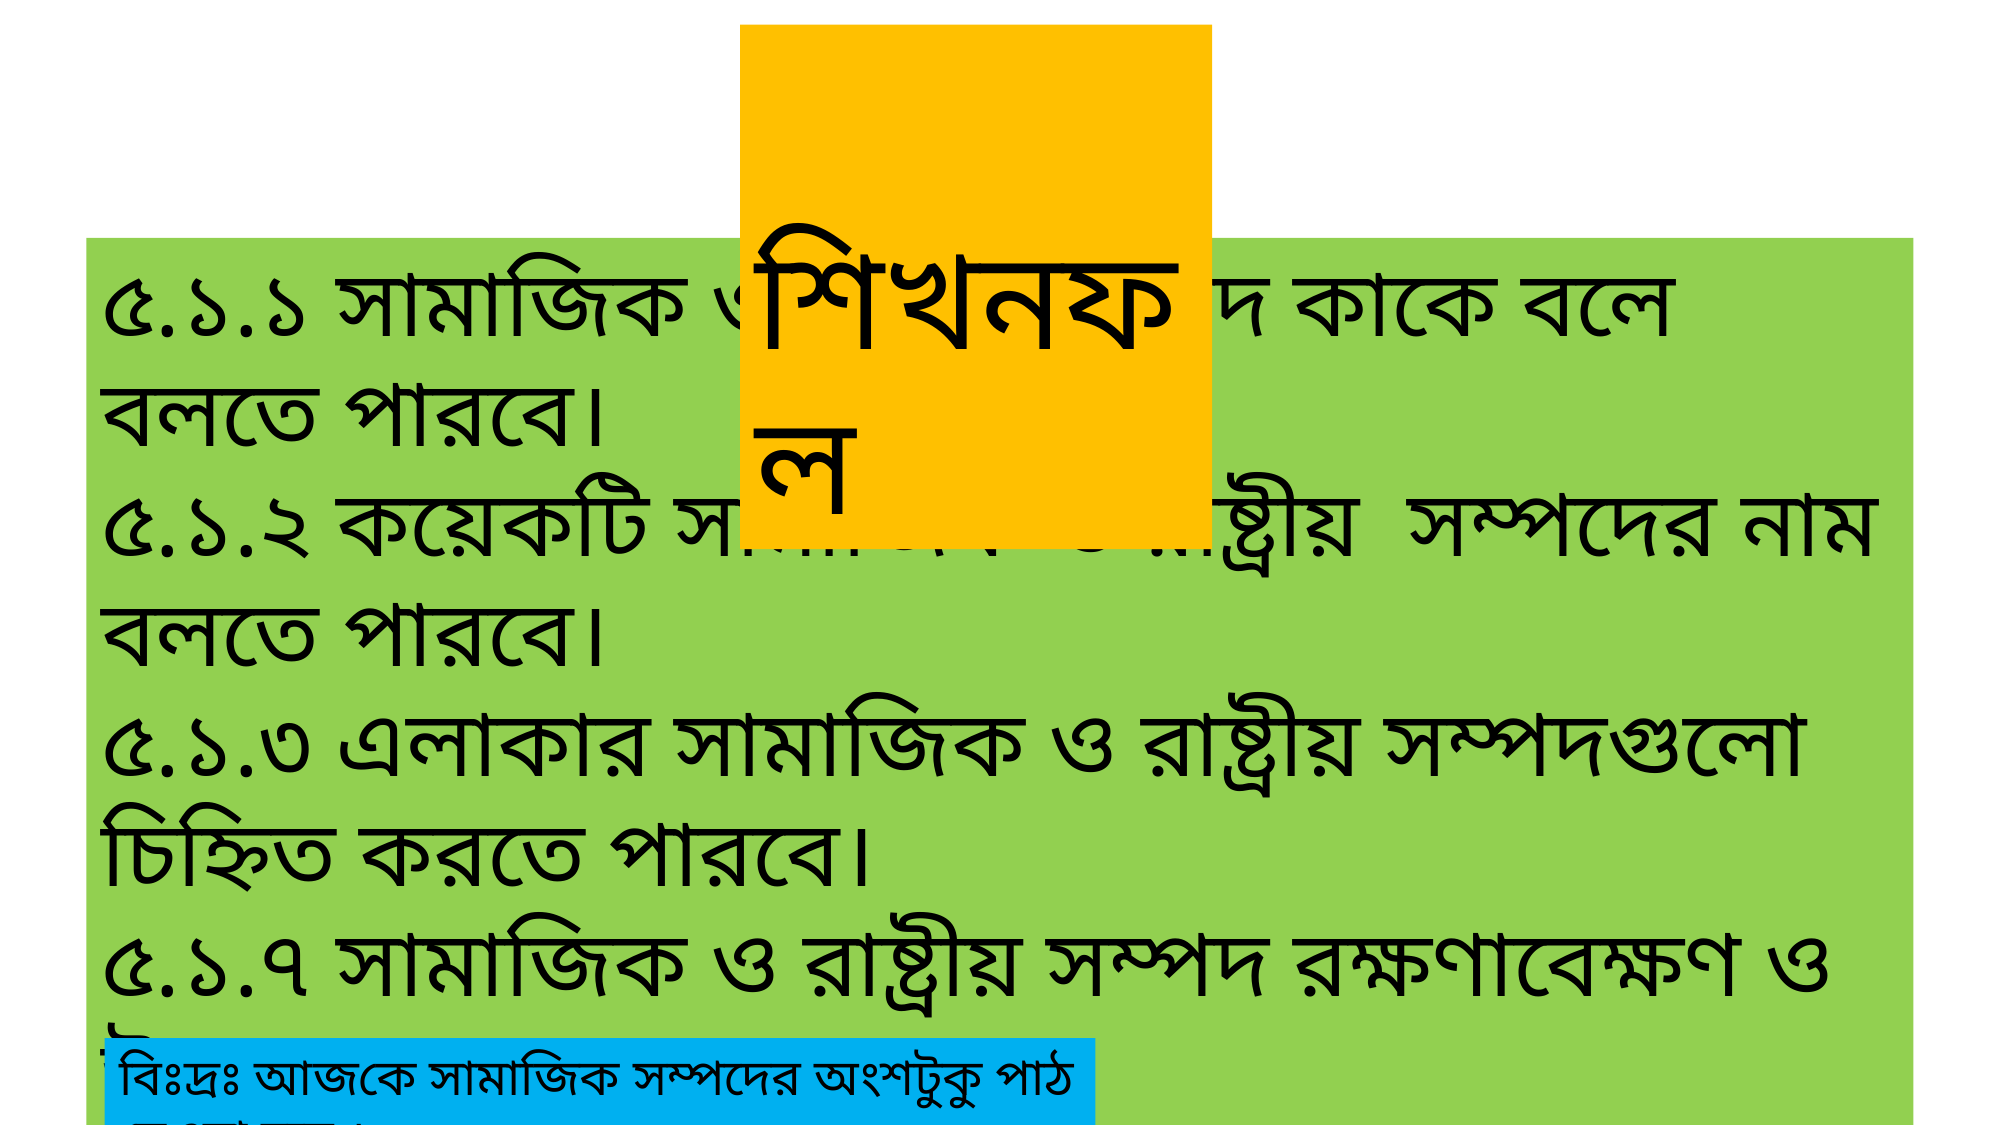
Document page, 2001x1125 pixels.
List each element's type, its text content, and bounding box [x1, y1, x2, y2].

text_box বিঃদ্রঃ আজকে সামাজিক সম্পদের অংশটুকু পাঠ দেওয়া হবে । [104, 1038, 1096, 1125]
text_box ৫.১.১ সামাজিক ও রাষ্ট্রীয় সম্পদ কাকে বলে বলতে পারবে। ৫.১.২ কয়েকটি সামাজিক ও রাষ্ট্রীয় সম্পদের নাম বলতে পারবে। ৫.১.৩ এলাকার সামাজিক ও রাষ্ট্রীয় সম্পদগুলো চিহ্নিত করতে পারবে। ৫.১.৭ সামাজিক ও রাষ্ট্রীয় সম্পদ রক্ষণাবেক্ষণ ও উন্নয়নে অংশগ্রহণ করবে। [86, 237, 1914, 1125]
text_box শিখনফল [740, 24, 1213, 550]
